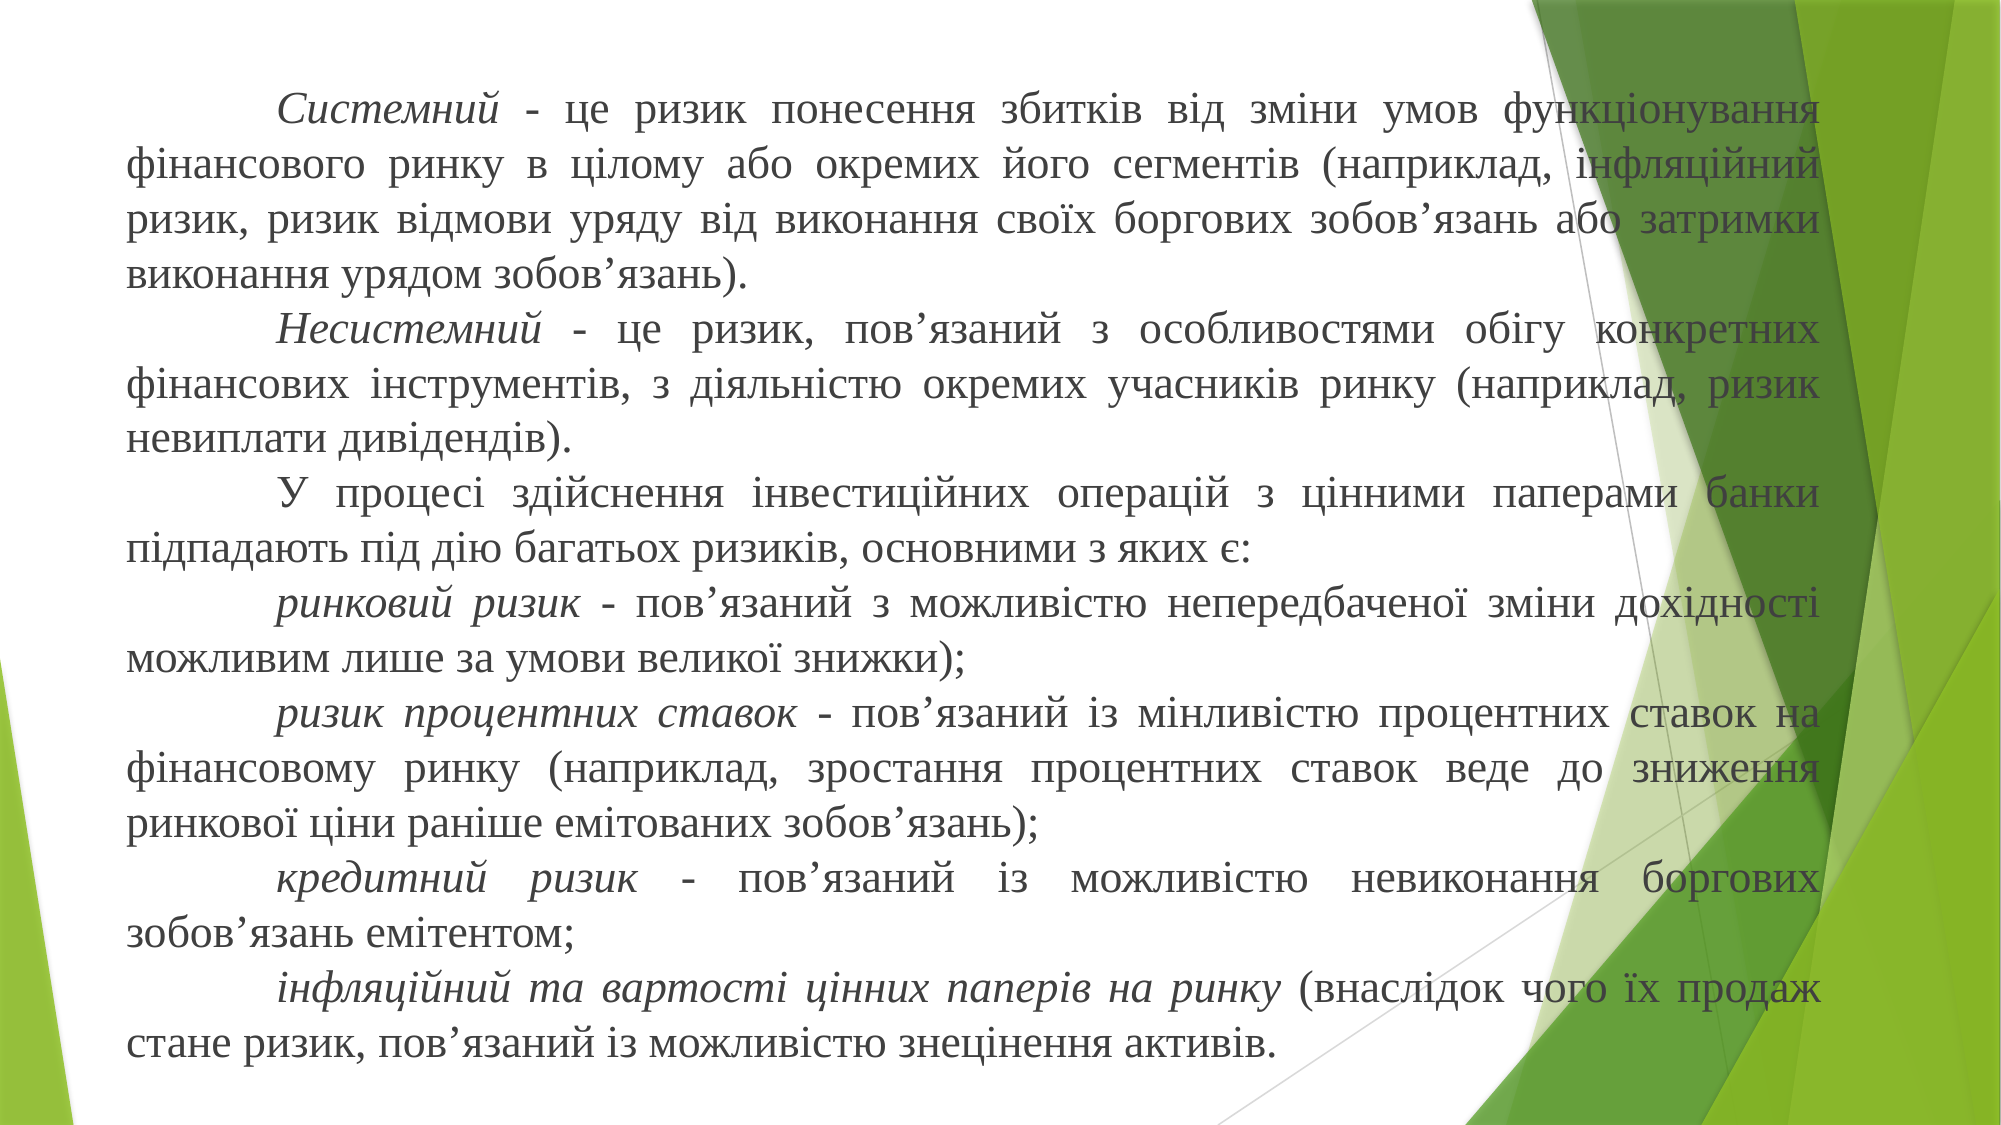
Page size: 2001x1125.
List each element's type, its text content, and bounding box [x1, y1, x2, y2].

list Системний - це ризик понесення збитків від зміни умов функціонування фінансового ринку в цілому або окремих його сегментів (наприклад, інфляційний ризик, ризик відмови уряду від виконання своїх боргових зобов’язань або затримки виконання урядом зобов’язань). Несистемний - це ризик, пов’язаний з особливостями обігу конкретних фінансових інструментів, з діяльністю окремих учасників ринку (наприклад, ризик невиплати дивідендів). У процесі здійснення інвестиційних операцій з цінними паперами банки підпадають під дію багатьох ризиків, основними з яких є: ринковий ризик - пов’язаний з можливістю непередбаченої зміни дохідності можливим лише за умови великої знижки); ризик процентних ставок - пов’язаний із мінливістю процентних ставок на фінансовому ринку (наприклад, зростання процентних ставок веде до зниження ринкової ціни раніше емітованих зобов’язань); кредитний ризик - пов’язаний із можливістю невиконання боргових зобов’язань емітентом; інфляційний та вартості цінних паперів на ринку (внаслідок чого їх продаж стане ризик, пов’язаний із можливістю знецінення активів. [111, 69, 1837, 1068]
